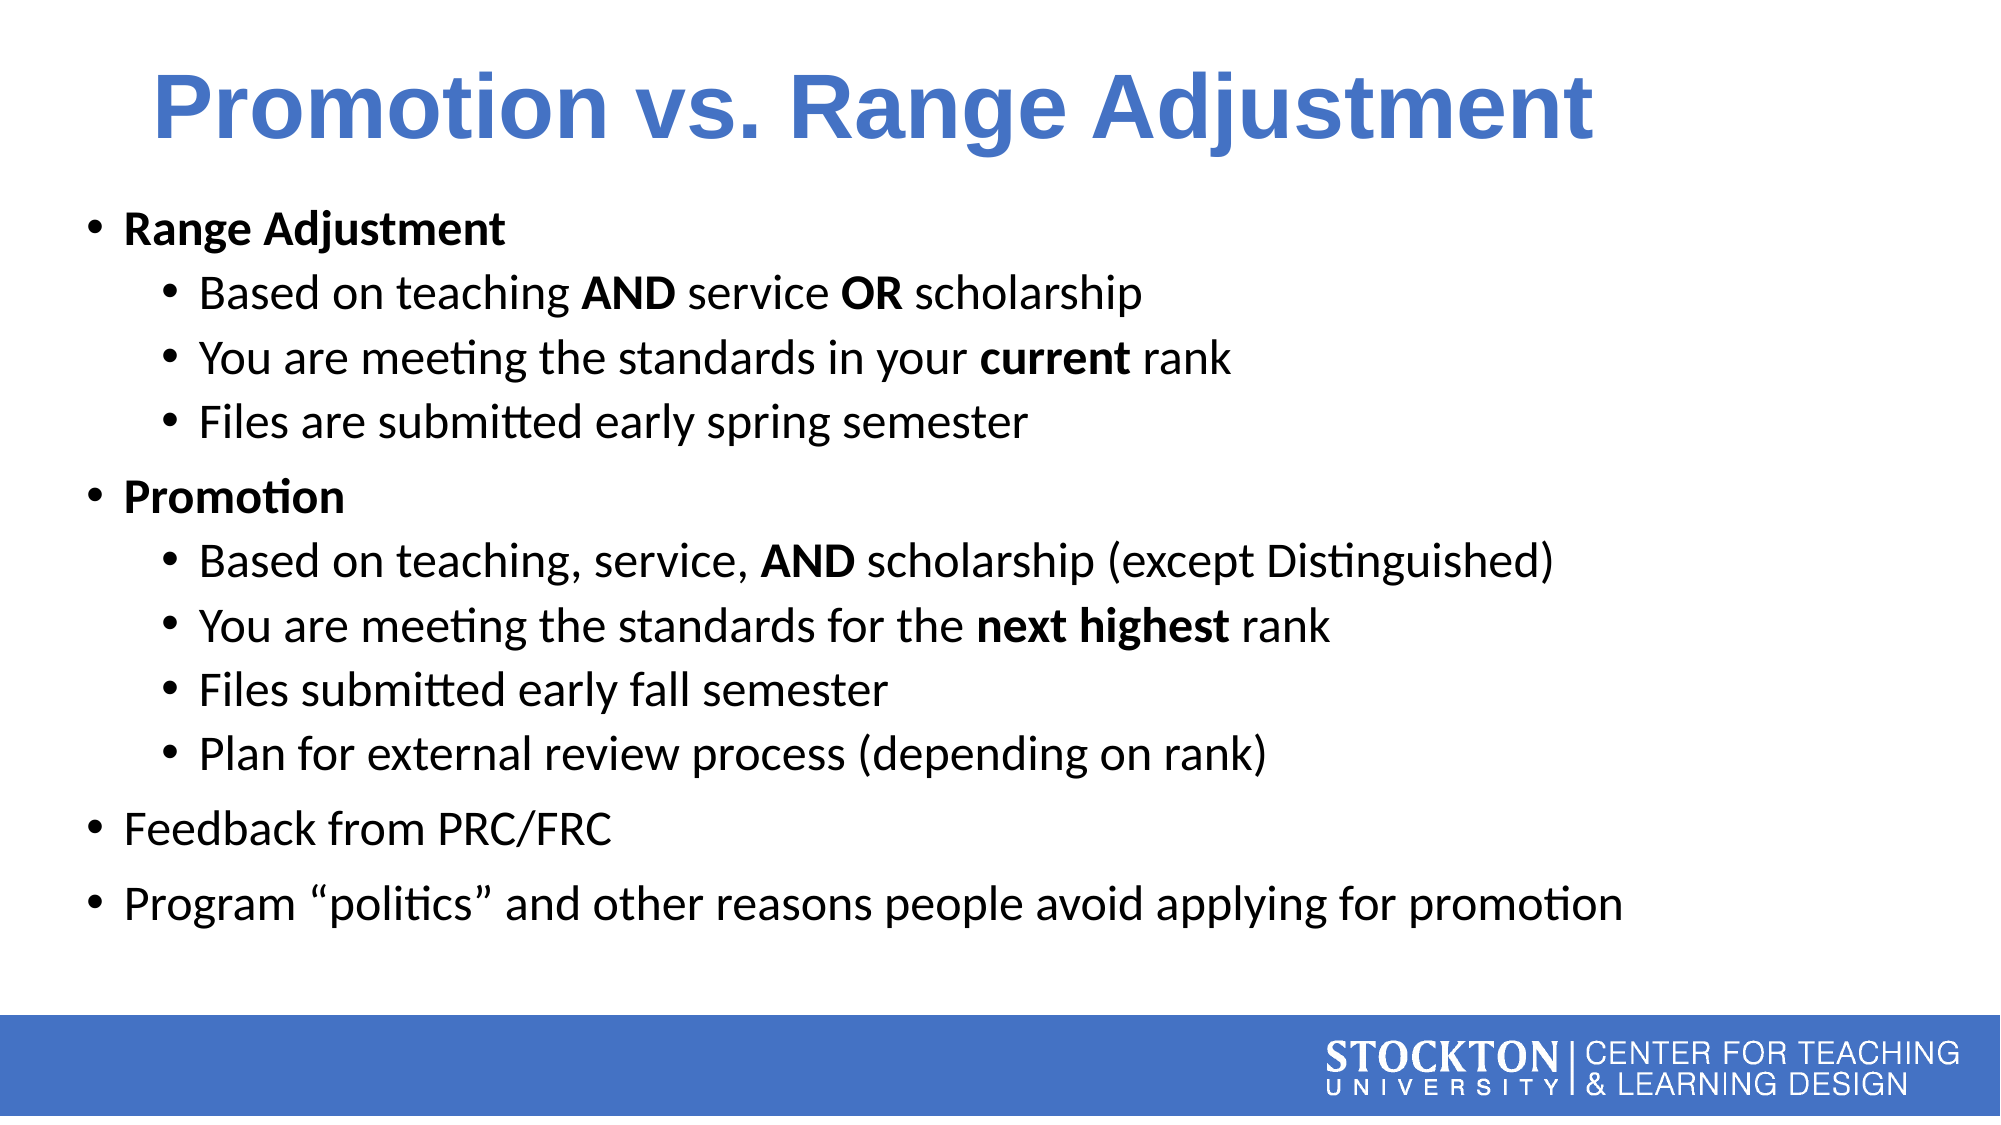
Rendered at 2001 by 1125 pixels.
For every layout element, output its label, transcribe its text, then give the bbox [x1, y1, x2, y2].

list Range Adjustment Based on teaching AND service OR scholarship You are meeting the standards in your current rank Files are submitted early spring semester Promotion Based on teaching, service, AND scholarship (except Distinguished) You are meeting the standards for the next highest rank Files submitted early fall semester Plan for external review process (depending on rank) Feedback from PRC/FRC Program “politics” and other reasons people avoid applying for promotion [71, 194, 1942, 1013]
title Promotion vs. Range Adjustment [137, 23, 1863, 194]
text_box [1984, 1015, 2000, 1116]
text_box [0, 1015, 1292, 1116]
picture [1292, 1015, 1984, 1119]
